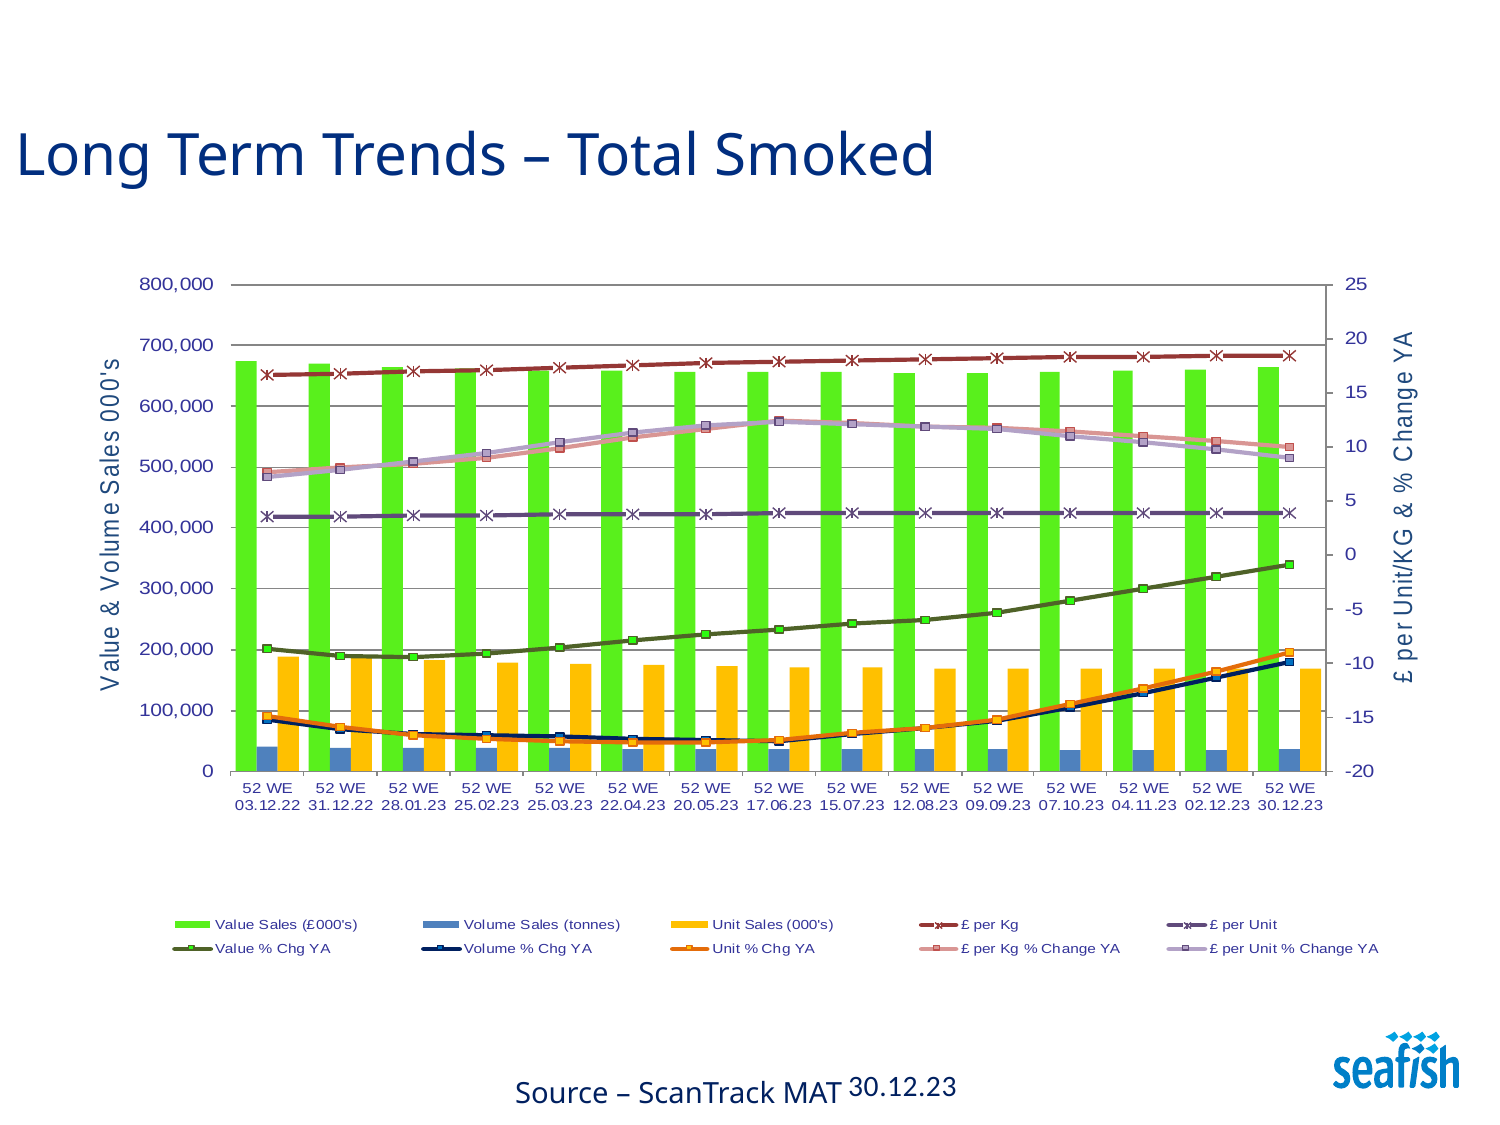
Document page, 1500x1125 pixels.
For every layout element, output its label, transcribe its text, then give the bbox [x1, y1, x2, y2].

picture [841, 1072, 1003, 1114]
text_box Source – ScanTrack MAT [0, 1067, 857, 1117]
text_box Long Term Trends – Total Smoked [0, 101, 1418, 204]
picture [72, 255, 1447, 976]
